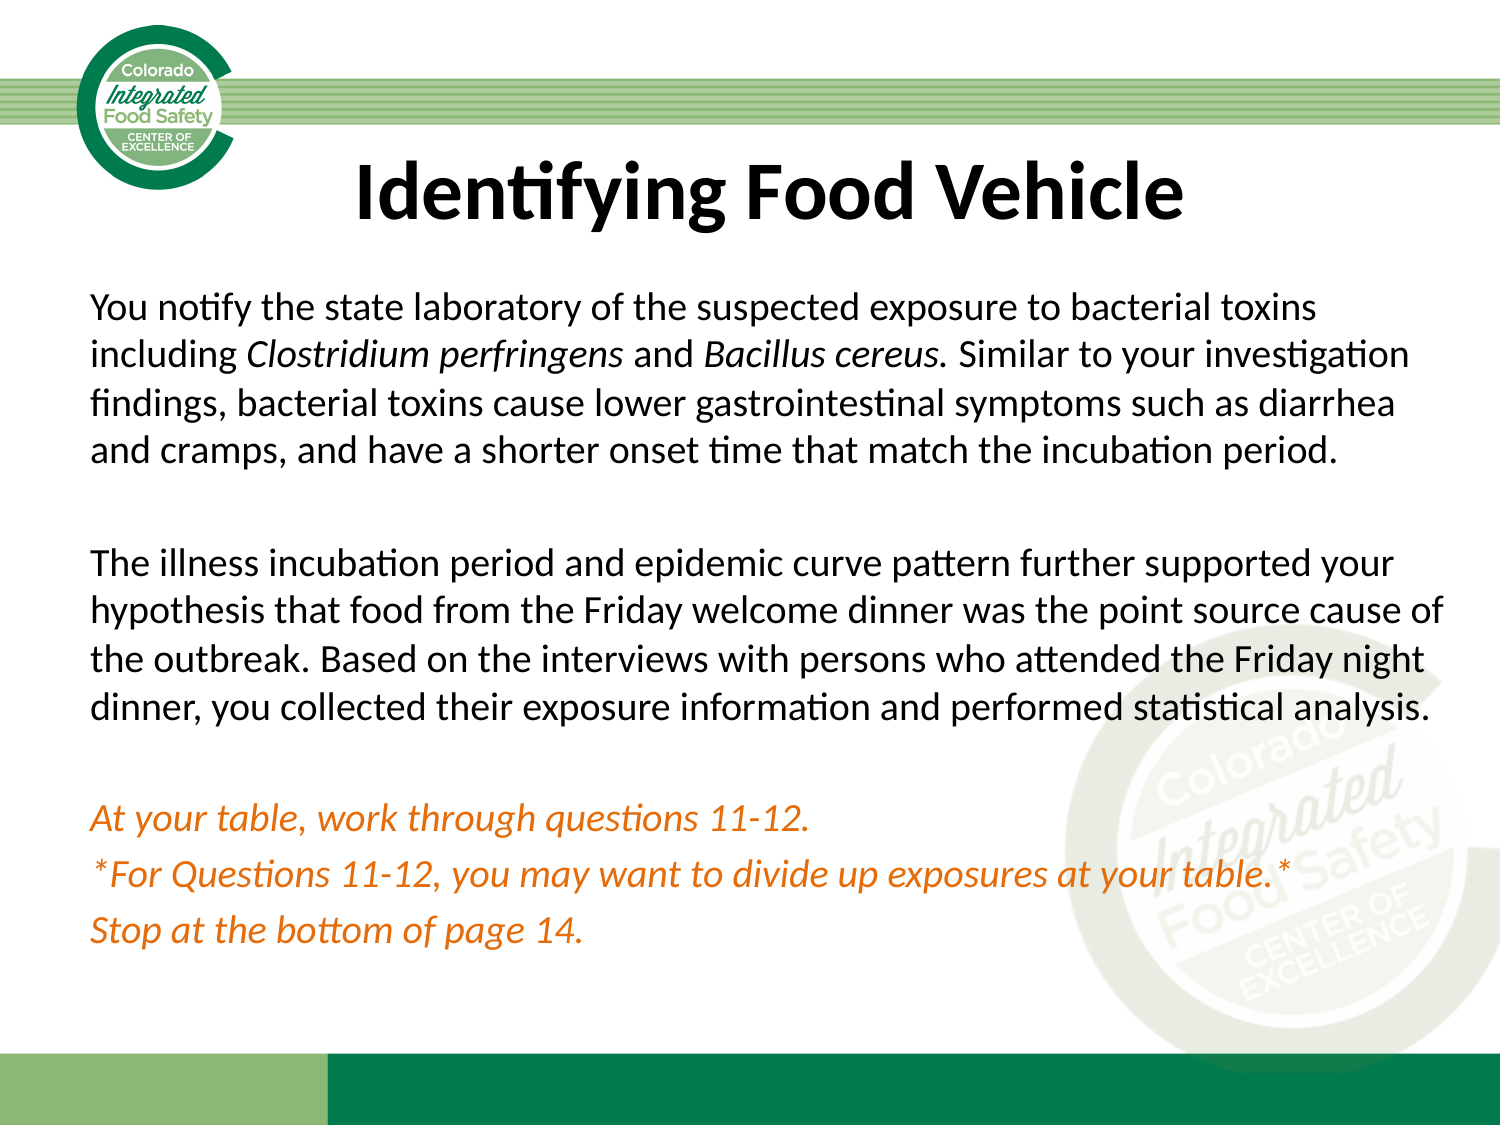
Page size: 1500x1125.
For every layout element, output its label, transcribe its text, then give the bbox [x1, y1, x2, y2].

picture [0, 25, 1500, 1125]
list You notify the state laboratory of the suspected exposure to bacterial toxins including Clostridium perfringens and Bacillus cereus. Similar to your investigation findings, bacterial toxins cause lower gastrointestinal symptoms such as diarrhea and cramps, and have a shorter onset time that match the incubation period. The illness incubation period and epidemic curve pattern further supported your hypothesis that food from the Friday welcome dinner was the point source cause of the outbreak. Based on the interviews with persons who attended the Friday night dinner, you collected their exposure information and performed statistical analysis. At your table, work through questions 11-12. *For Questions 11-12, you may want to divide up exposures at your table.* Stop at the bottom of page 14. [75, 272, 1466, 1001]
title Identifying Food Vehicle [75, 100, 1466, 272]
